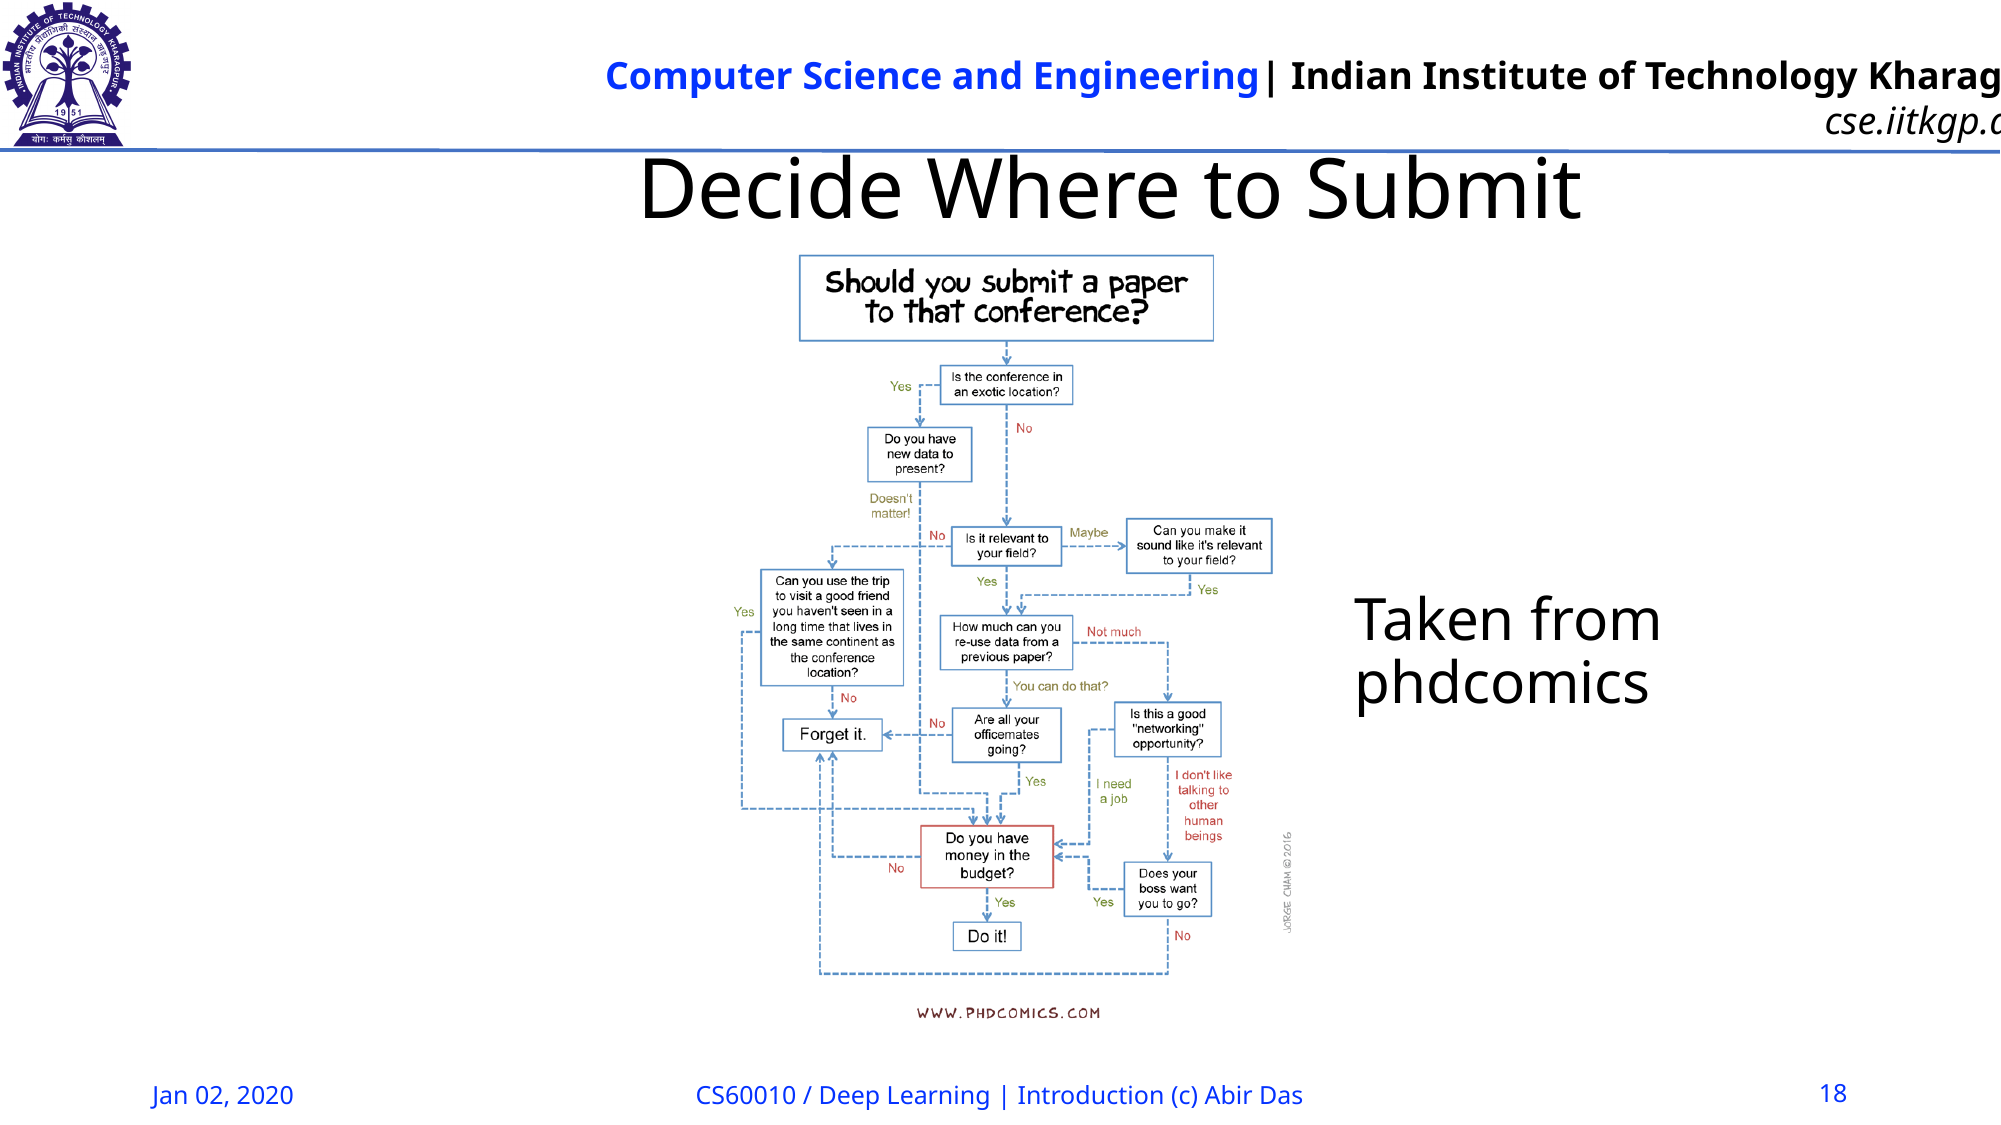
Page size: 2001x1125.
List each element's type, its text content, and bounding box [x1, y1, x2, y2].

picture [2, 2, 131, 147]
picture [714, 240, 1298, 1035]
text_box [27, 239, 1985, 1004]
slide_number 18 [1733, 1065, 1863, 1125]
text_box Taken from phdcomics [1339, 582, 1943, 661]
footer CS60010 / Deep Learning | Introduction (c) Abir Das [331, 1065, 1670, 1125]
title Decide Where to Submit [406, 108, 1815, 239]
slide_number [137, 1065, 331, 1125]
